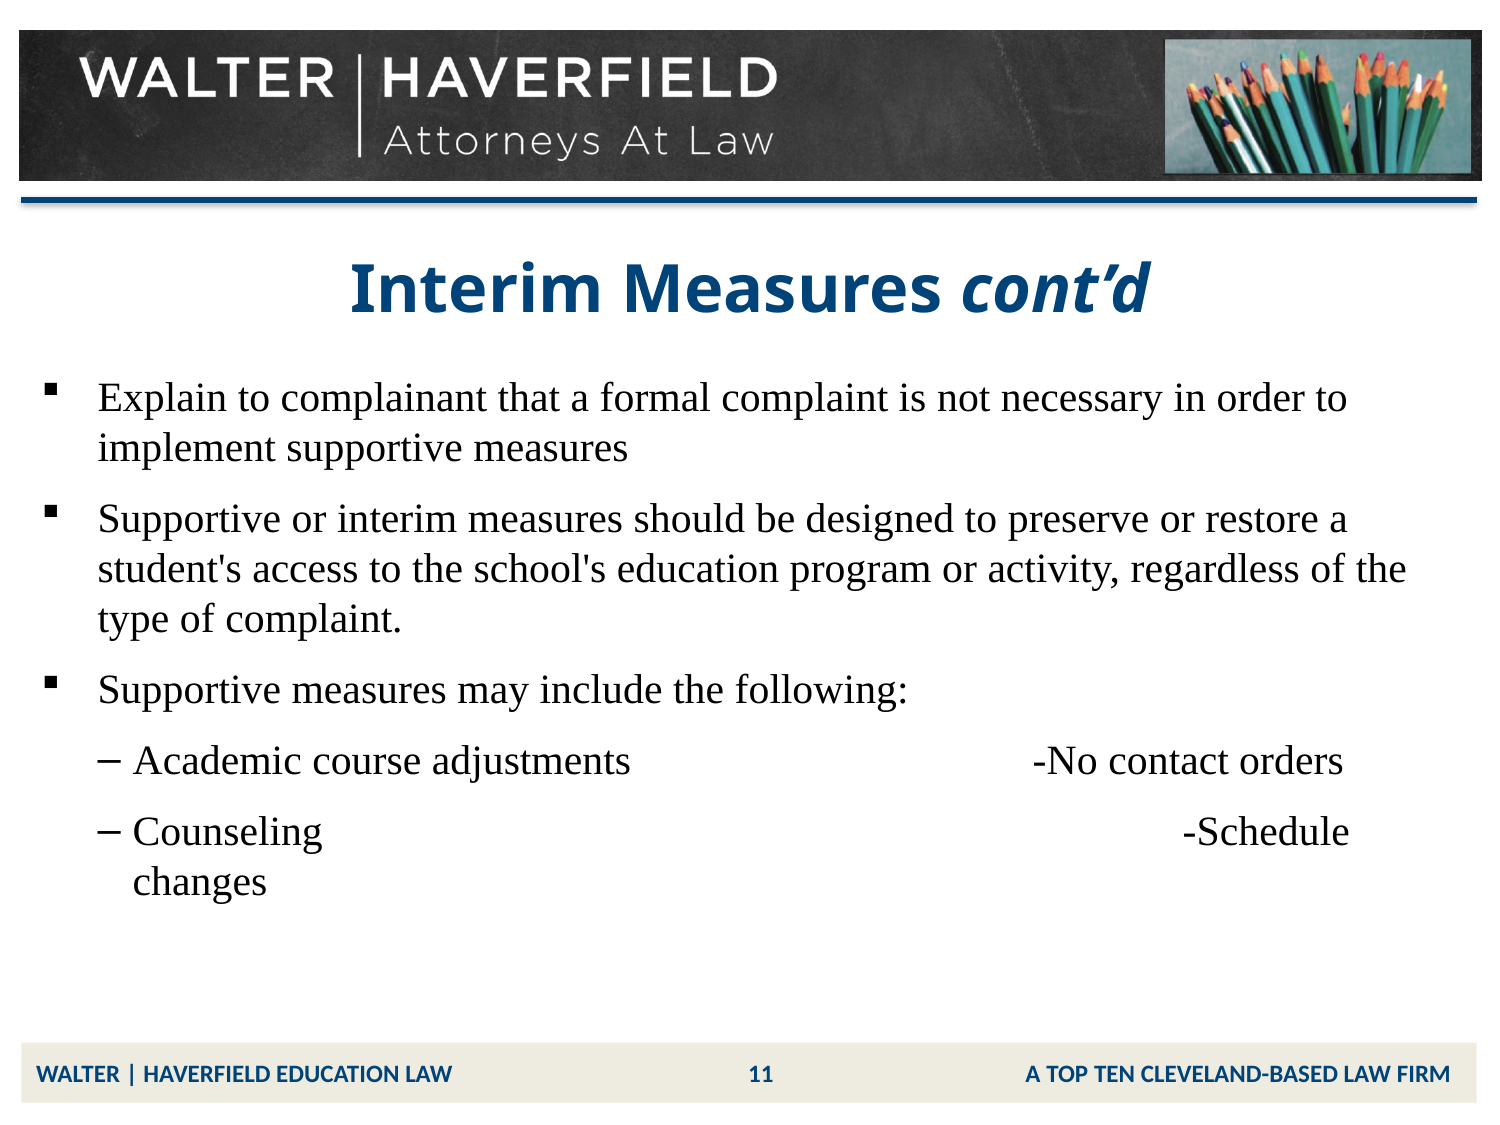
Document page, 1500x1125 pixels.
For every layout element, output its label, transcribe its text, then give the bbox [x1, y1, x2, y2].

picture [19, 30, 1482, 181]
list Explain to complainant that a formal complaint is not necessary in order to implement supportive measures Supportive or interim measures should be designed to preserve or restore a student's access to the school's education program or activity, regardless of the type of complaint. Supportive measures may include the following: Academic course adjustments -No contact orders Counseling -Schedule changes [26, 362, 1480, 1038]
title Interim Measures cont’d [23, 209, 1477, 363]
